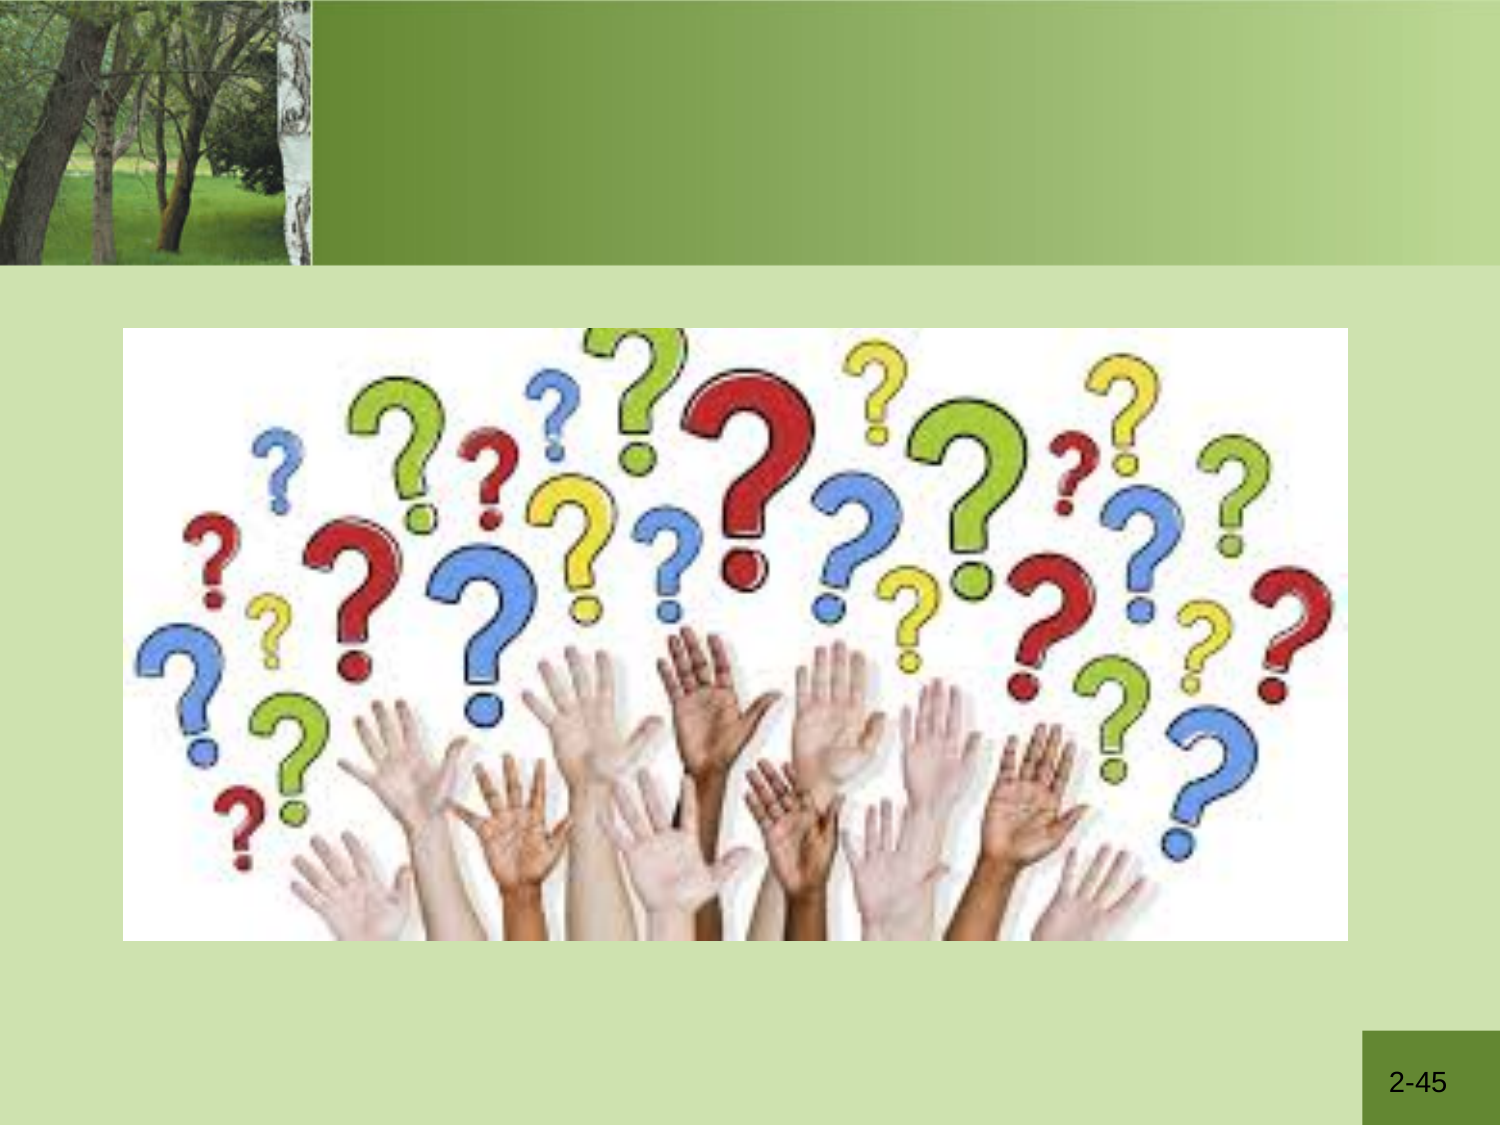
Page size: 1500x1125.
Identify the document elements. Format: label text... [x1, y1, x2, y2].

picture [0, 0, 1500, 1125]
slide_number 2-45 [1149, 1031, 1463, 1107]
